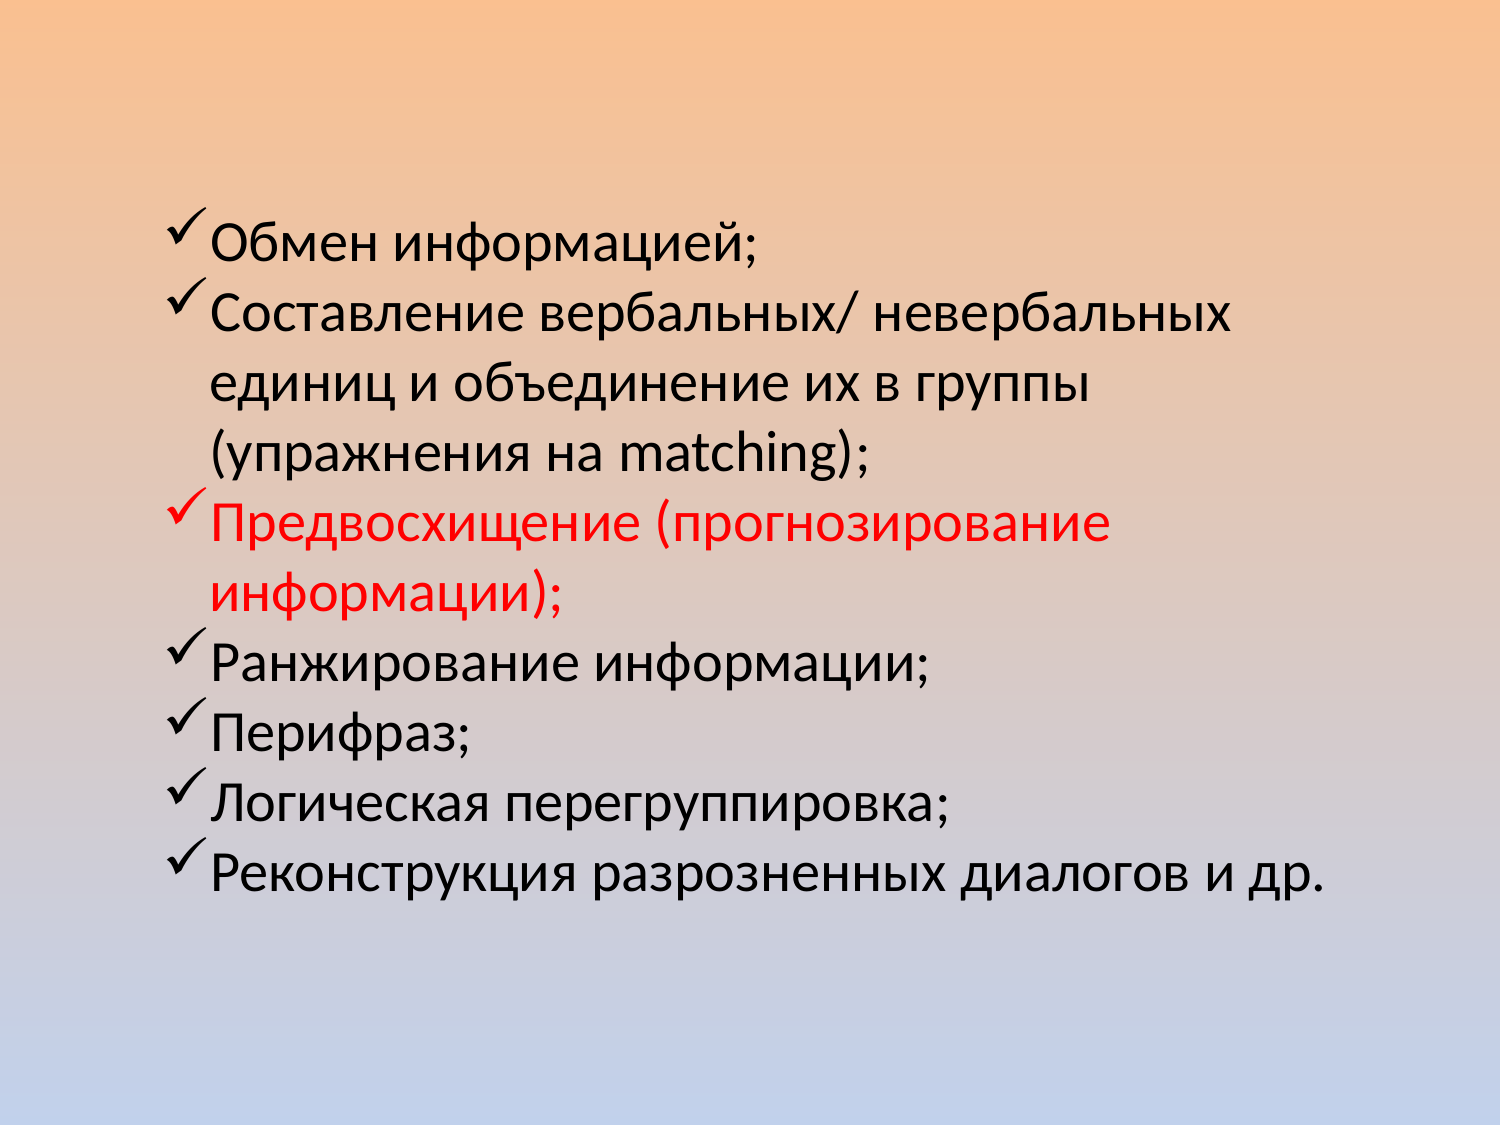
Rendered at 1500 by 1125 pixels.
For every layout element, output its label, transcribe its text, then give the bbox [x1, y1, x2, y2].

text_box Обмен информацией; Составление вербальных/ невербальных единиц и объединение их в группы (упражнения на matching); Предвосхищение (прогнозирование информации); Ранжирование информации; Перифраз; Логическая перегруппировка; Реконструкция разрозненных диалогов и др. [147, 196, 1353, 991]
